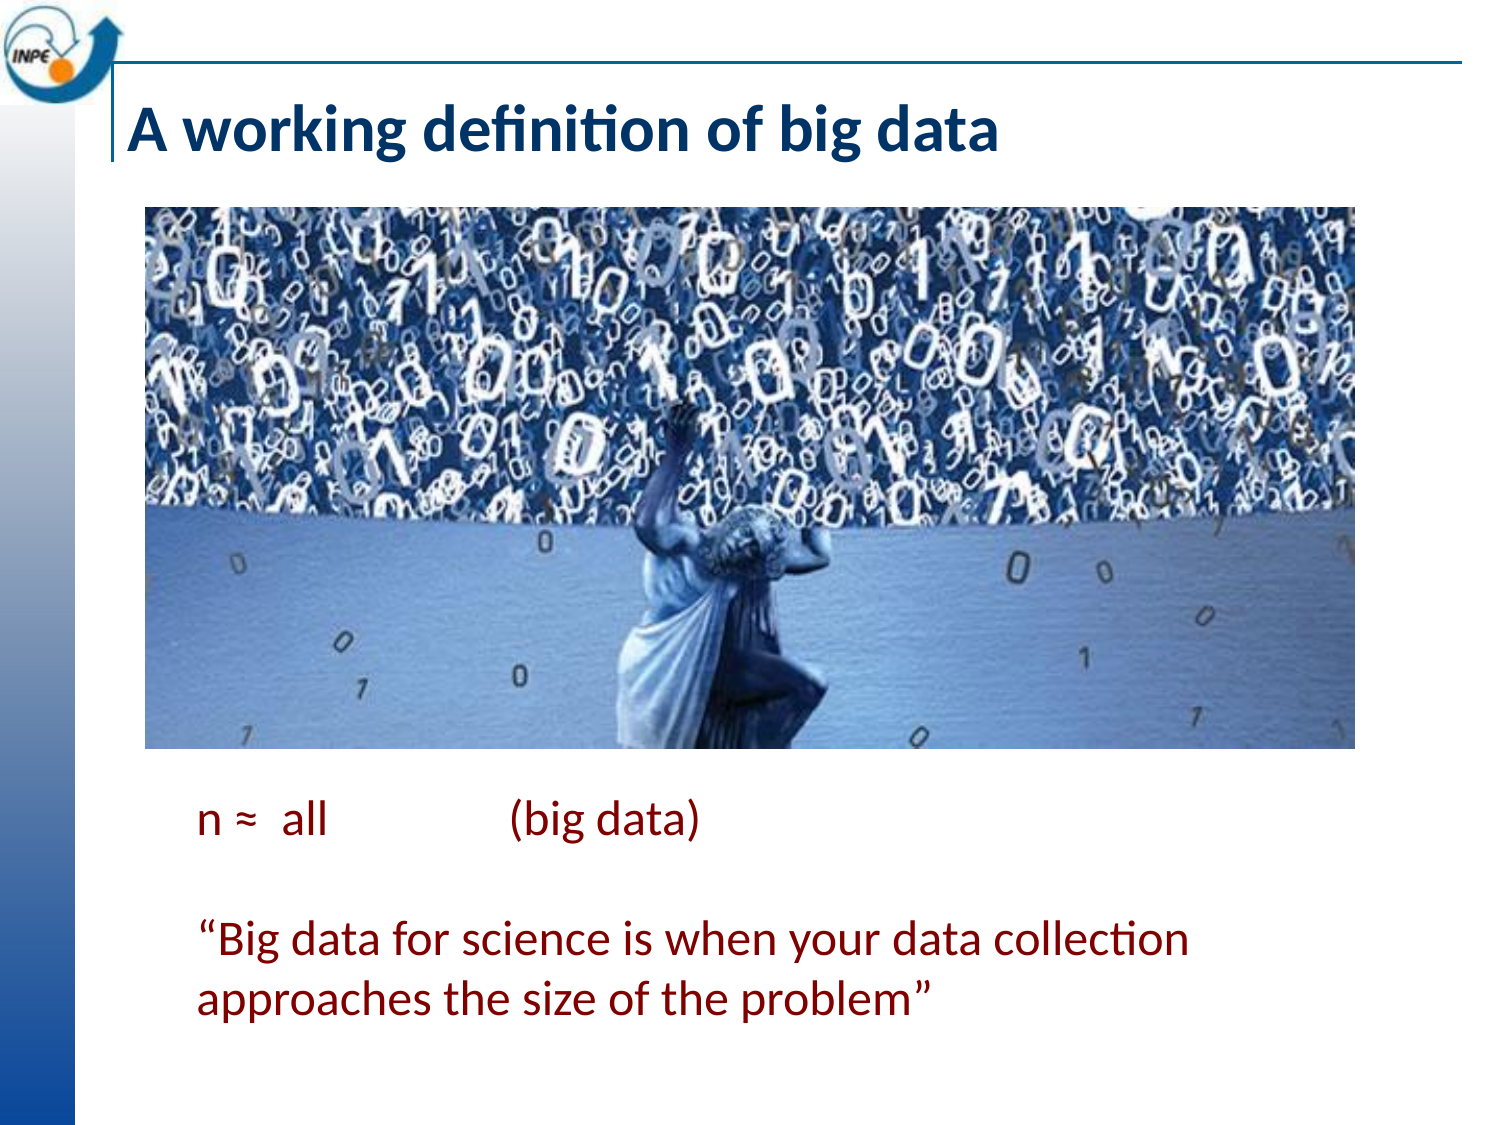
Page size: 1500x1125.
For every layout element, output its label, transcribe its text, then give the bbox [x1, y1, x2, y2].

text_box n ≈ all (big data) “Big data for science is when your data collection approaches the size of the problem” [181, 777, 1341, 1033]
picture [0, 0, 125, 105]
title A working definition of big data [112, 62, 1450, 188]
picture [145, 206, 1355, 749]
